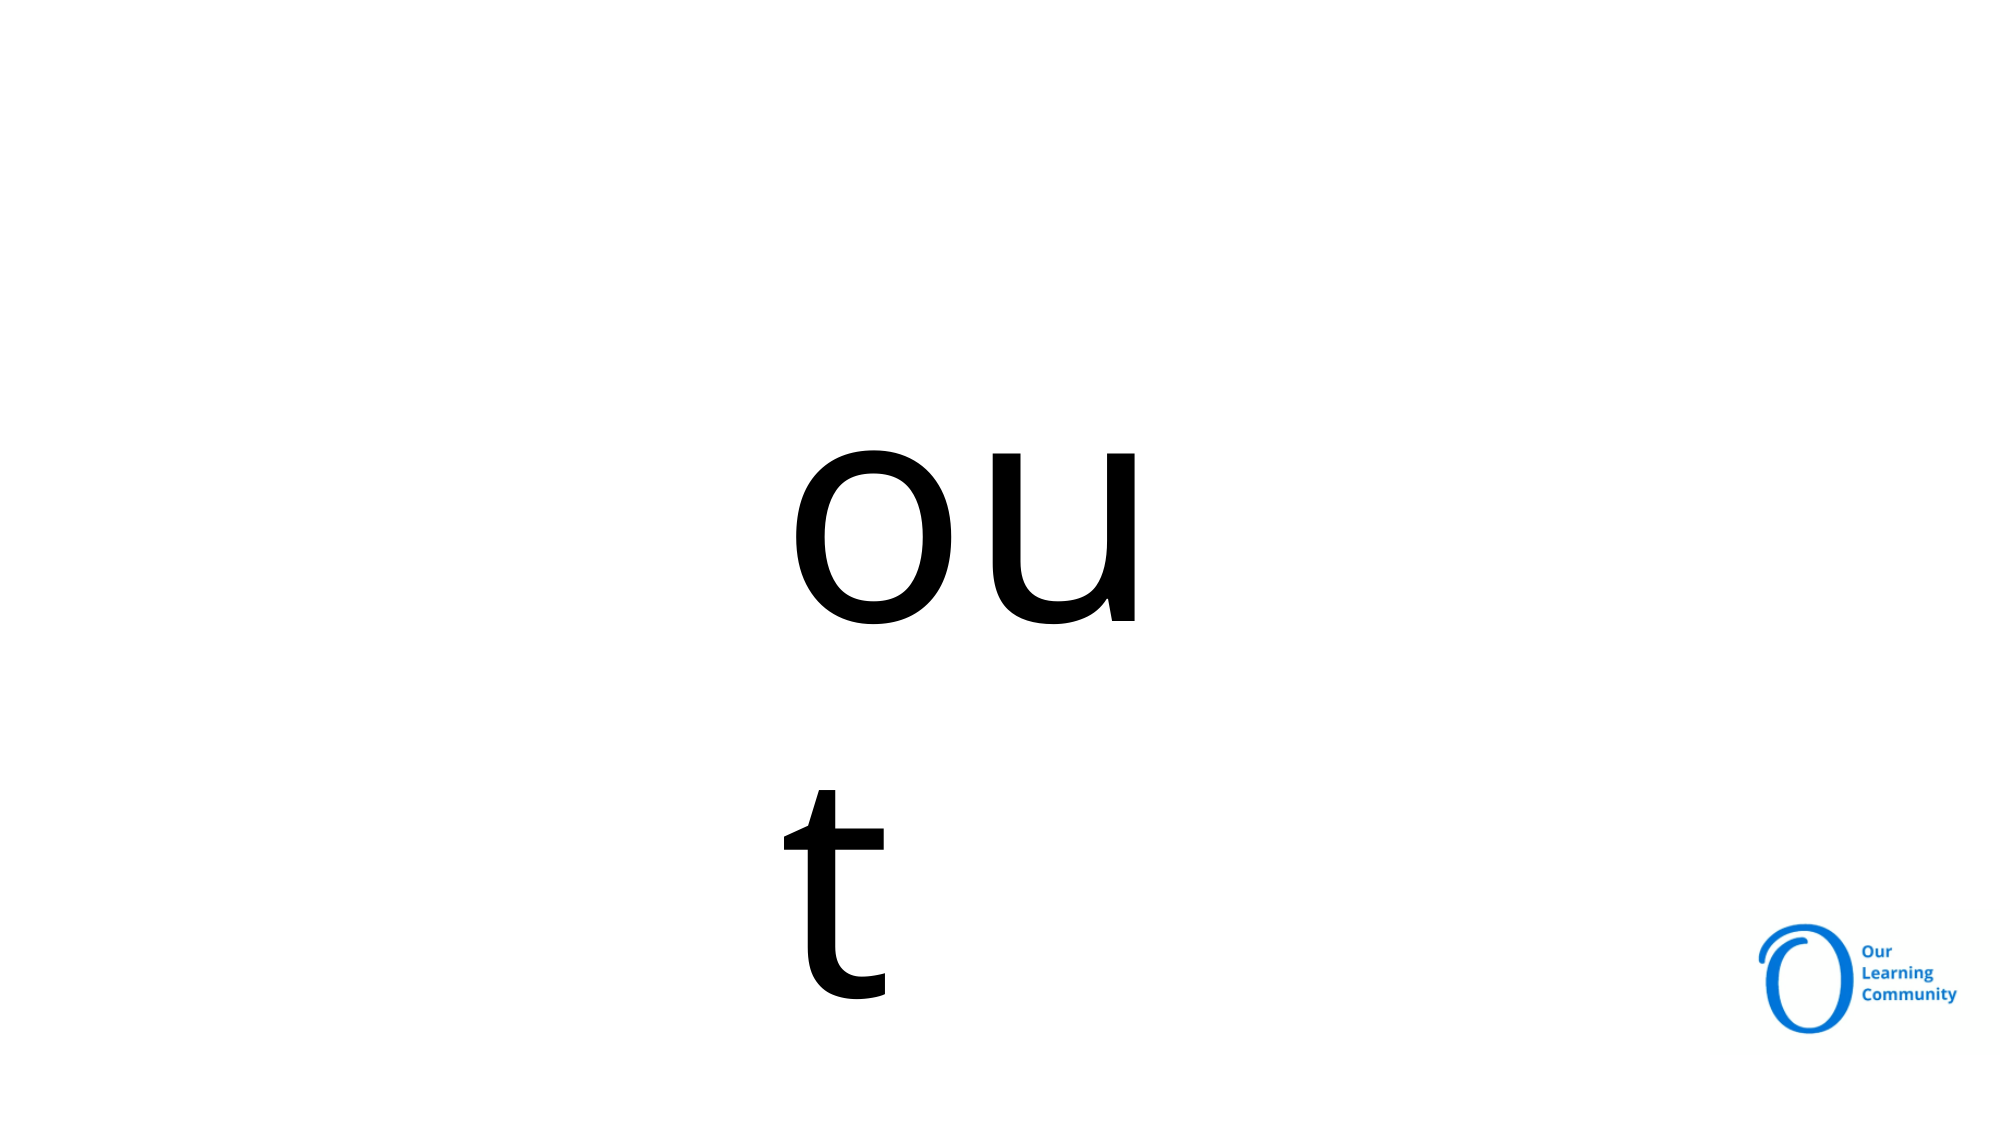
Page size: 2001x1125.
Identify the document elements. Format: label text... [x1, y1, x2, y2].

picture [1710, 909, 2000, 1055]
text_box out [764, 301, 1261, 1067]
